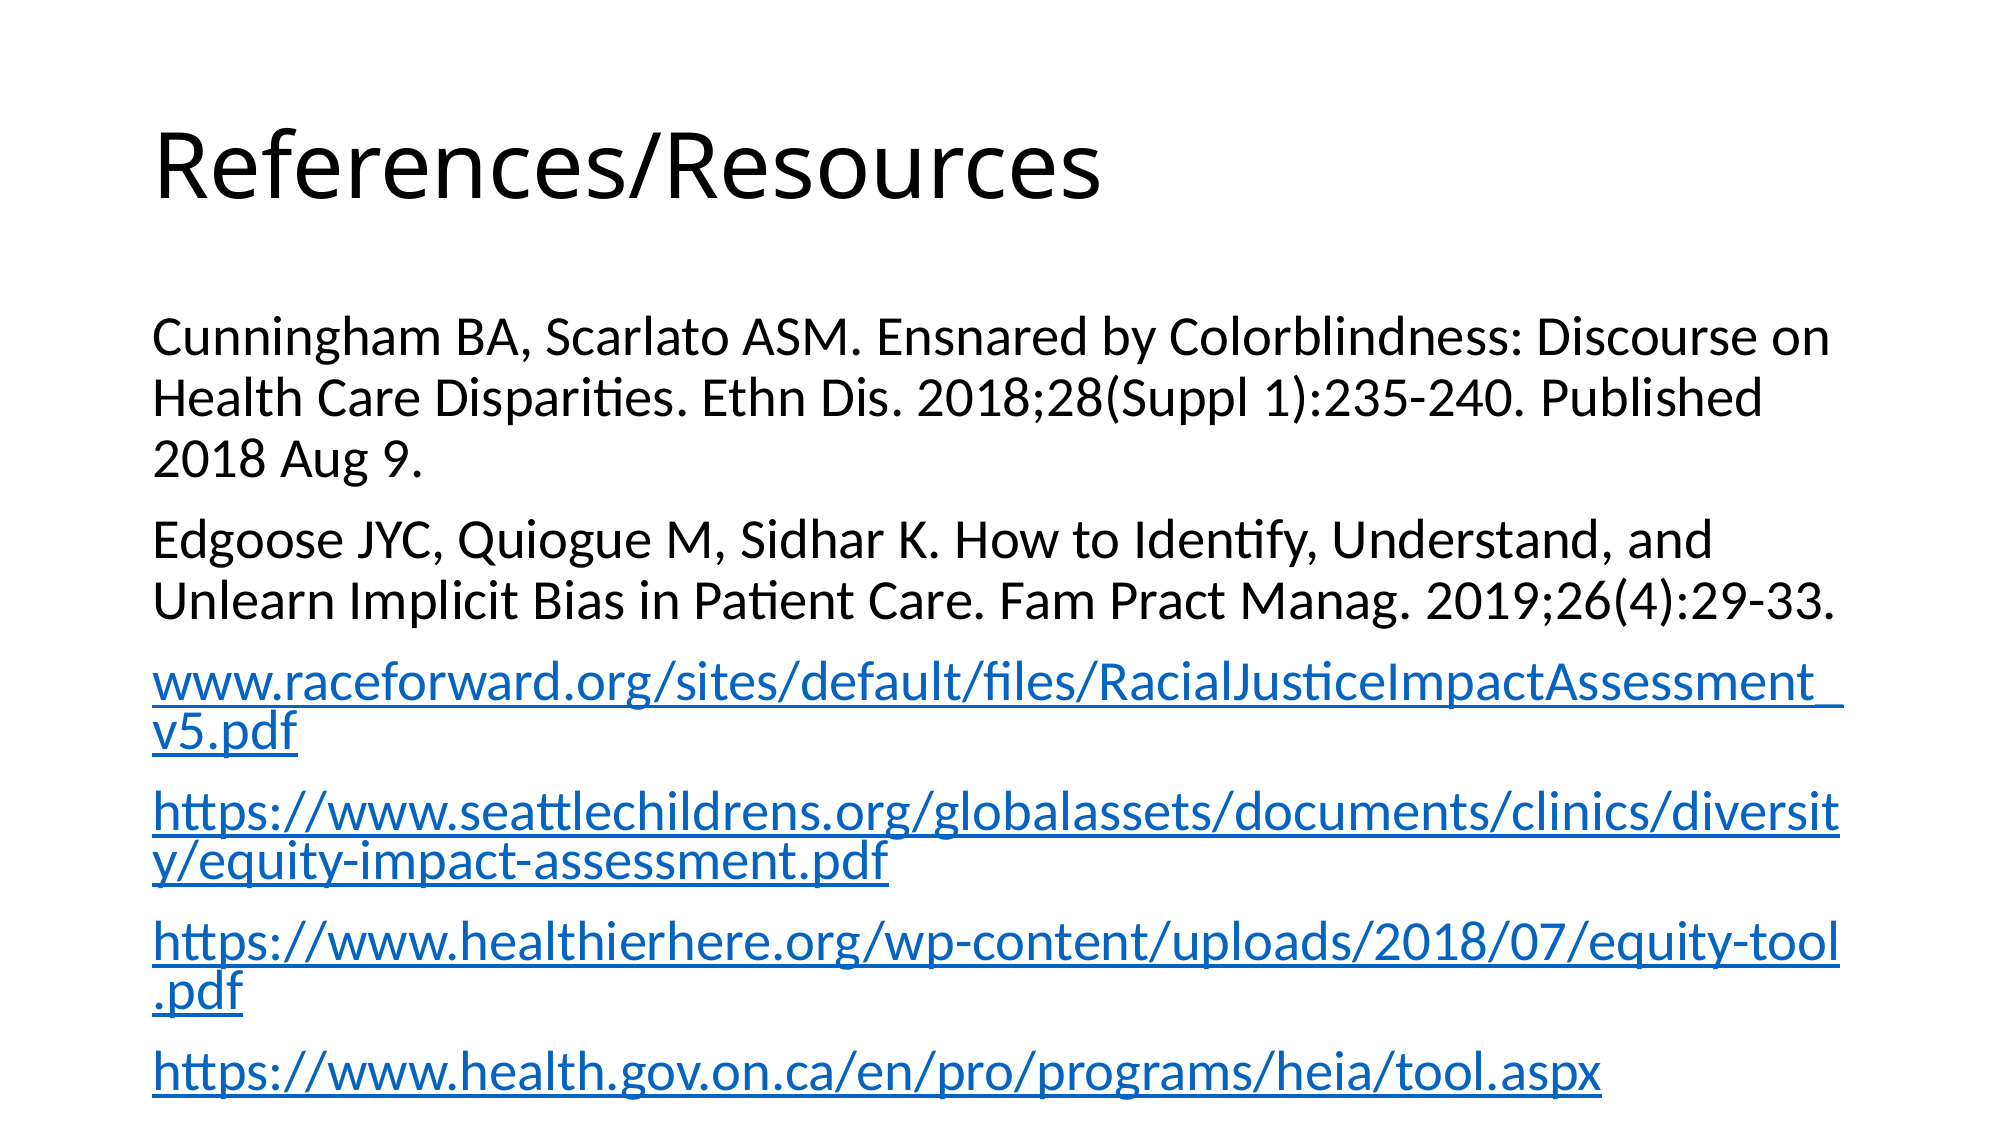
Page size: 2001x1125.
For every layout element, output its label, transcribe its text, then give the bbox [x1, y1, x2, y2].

title References/Resources [137, 59, 1863, 278]
list Cunningham BA, Scarlato ASM. Ensnared by Colorblindness: Discourse on Health Care Disparities. Ethn Dis. 2018;28(Suppl 1):235-240. Published 2018 Aug 9. Edgoose JYC, Quiogue M, Sidhar K. How to Identify, Understand, and Unlearn Implicit Bias in Patient Care. Fam Pract Manag. 2019;26(4):29-33. www.raceforward.org/sites/default/files/RacialJusticeImpactAssessment_v5.pdf https://www.seattlechildrens.org/globalassets/documents/clinics/diversity/equity-impact-assessment.pdf https://www.healthierhere.org/wp-content/uploads/2018/07/equity-tool.pdf https://www.health.gov.on.ca/en/pro/programs/heia/tool.aspx [137, 299, 1863, 1014]
